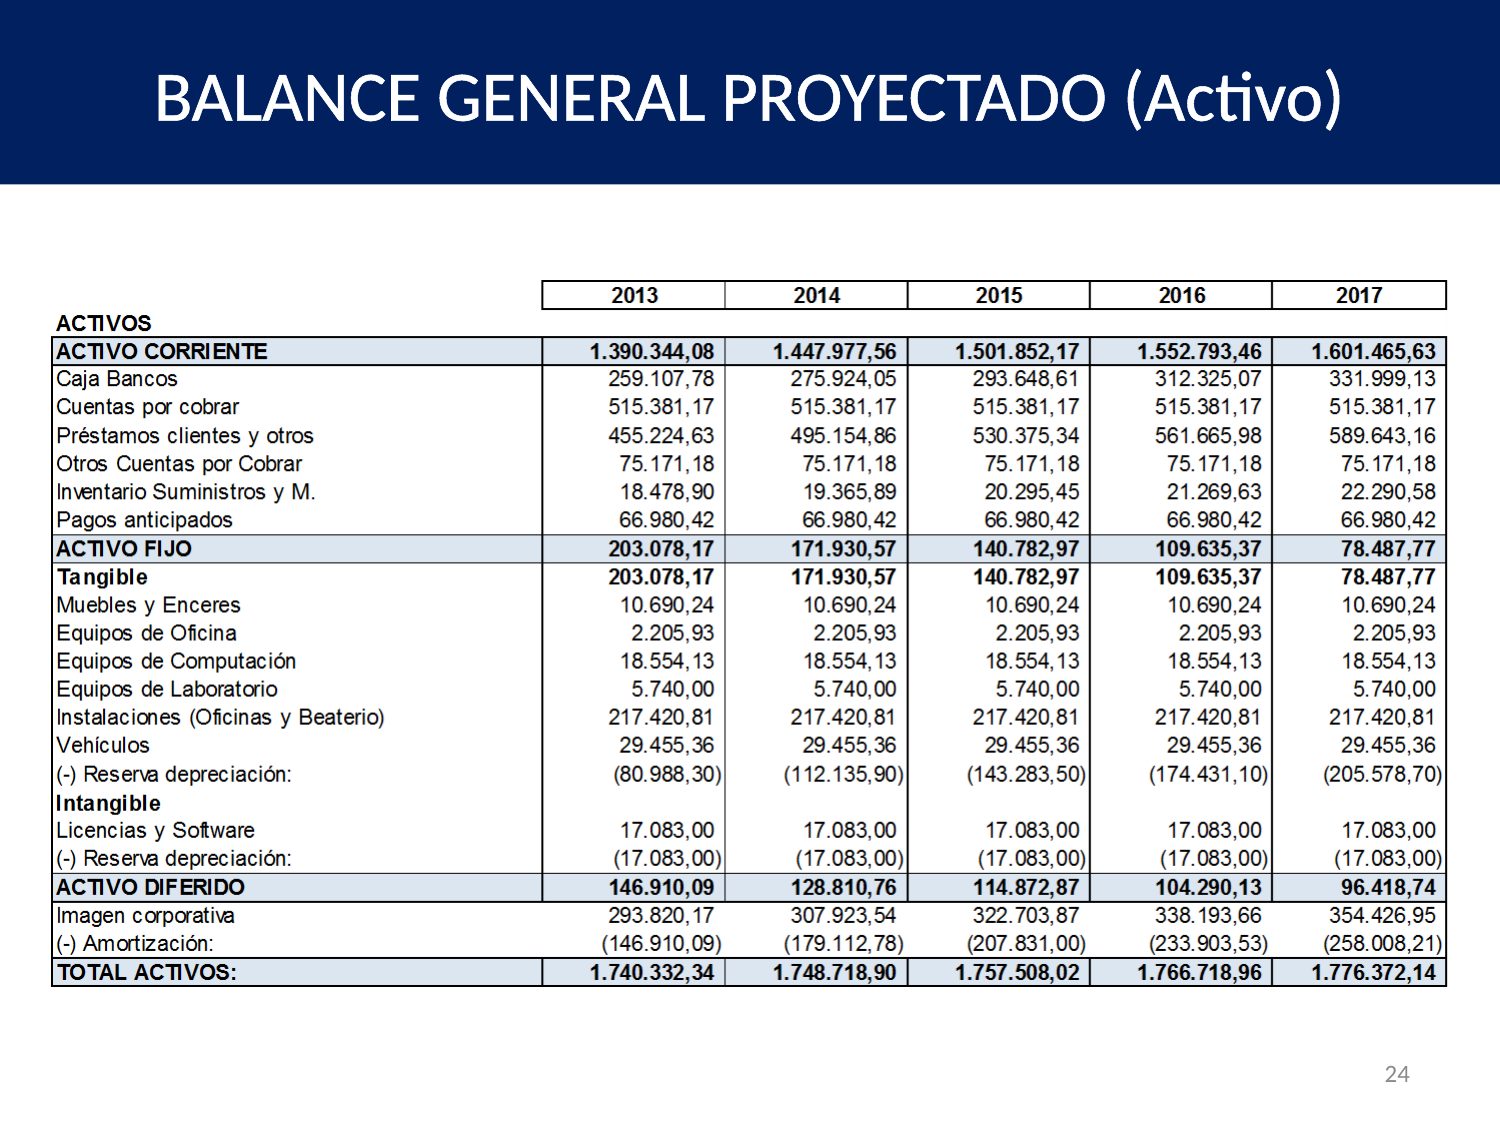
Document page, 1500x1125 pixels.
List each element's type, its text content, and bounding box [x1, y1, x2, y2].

title BALANCE GENERAL PROYECTADO (Activo) [0, 0, 1500, 185]
slide_number 24 [1074, 1042, 1425, 1103]
picture [51, 280, 1449, 988]
